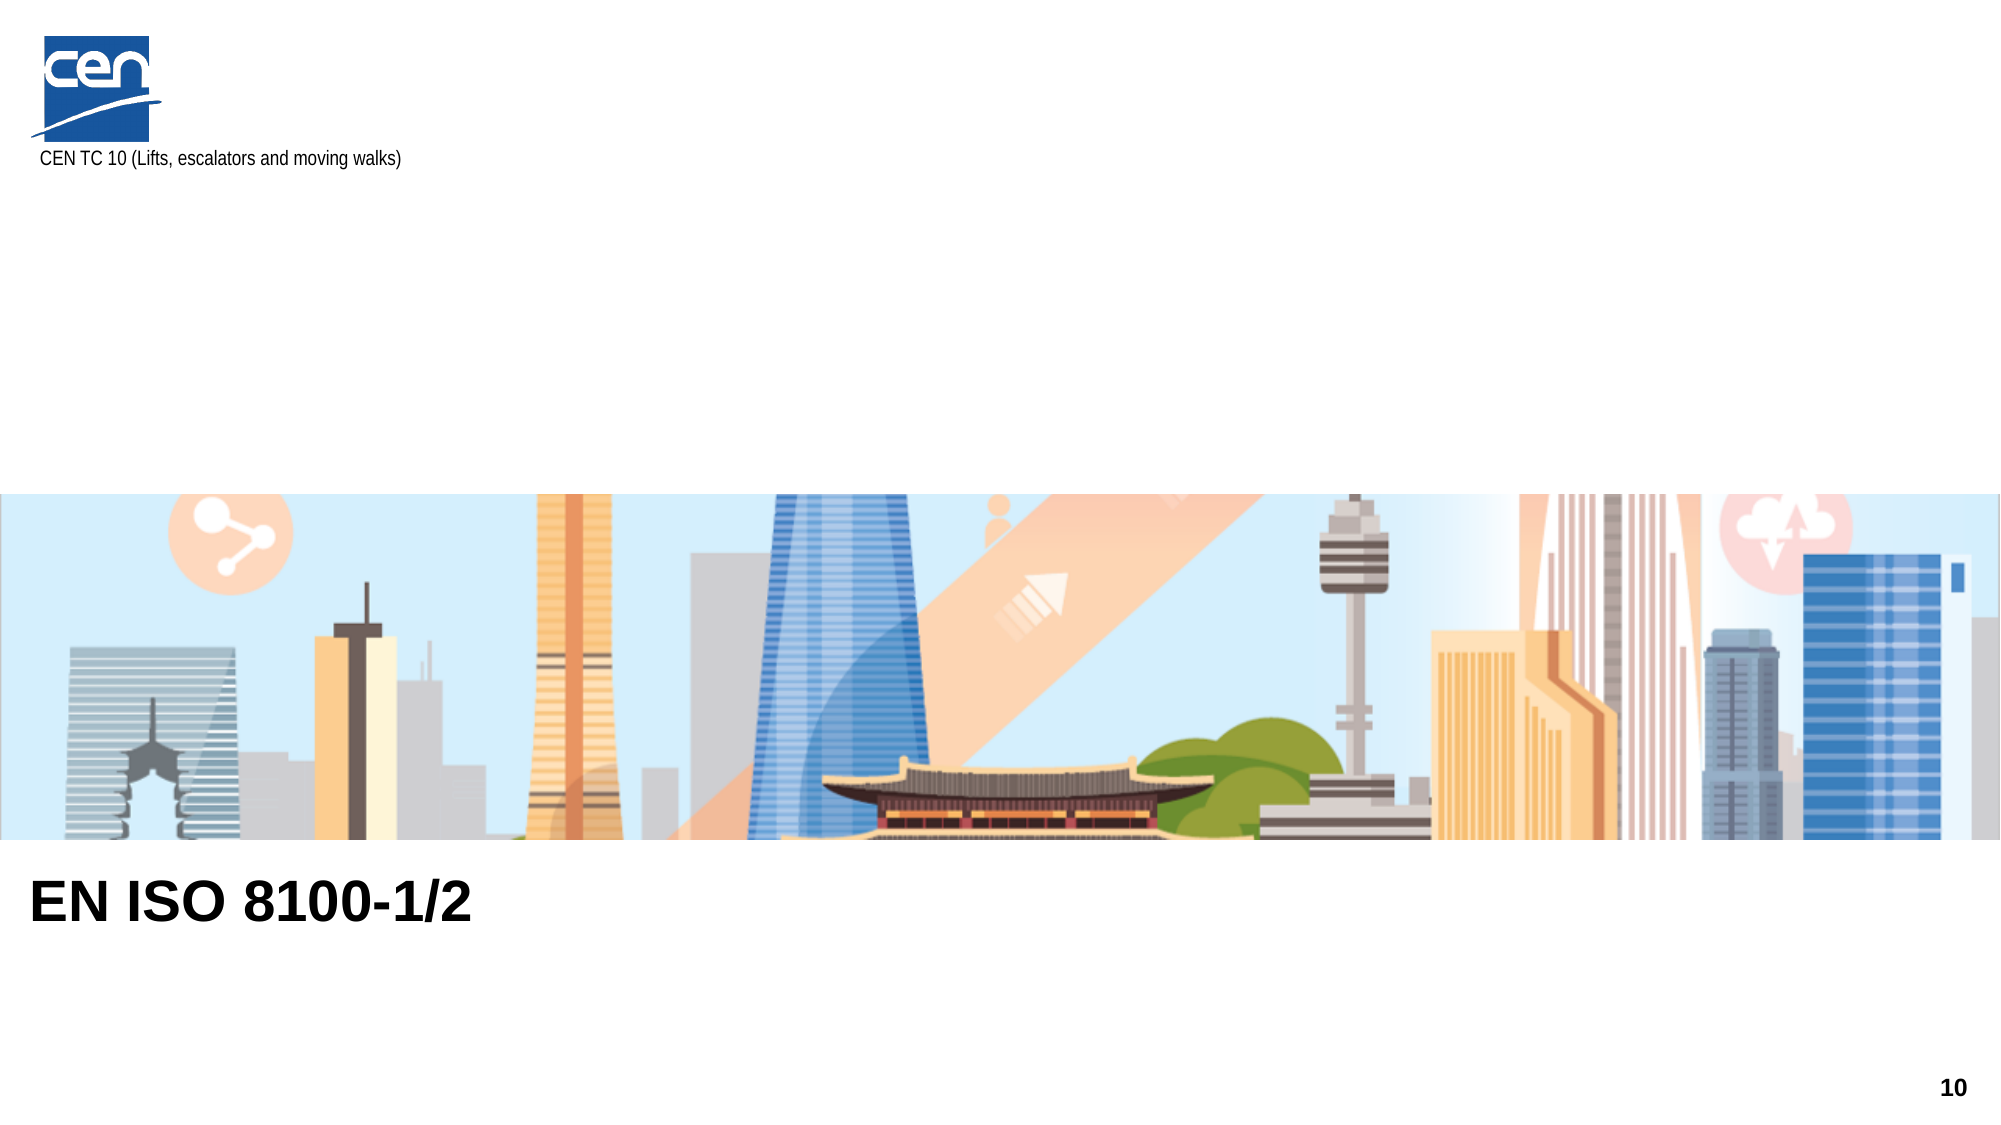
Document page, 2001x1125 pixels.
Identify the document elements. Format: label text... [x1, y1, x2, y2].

text_box EN ISO 8100-1/2 [0, 871, 2000, 935]
picture [0, 494, 2000, 840]
picture [29, 34, 163, 143]
